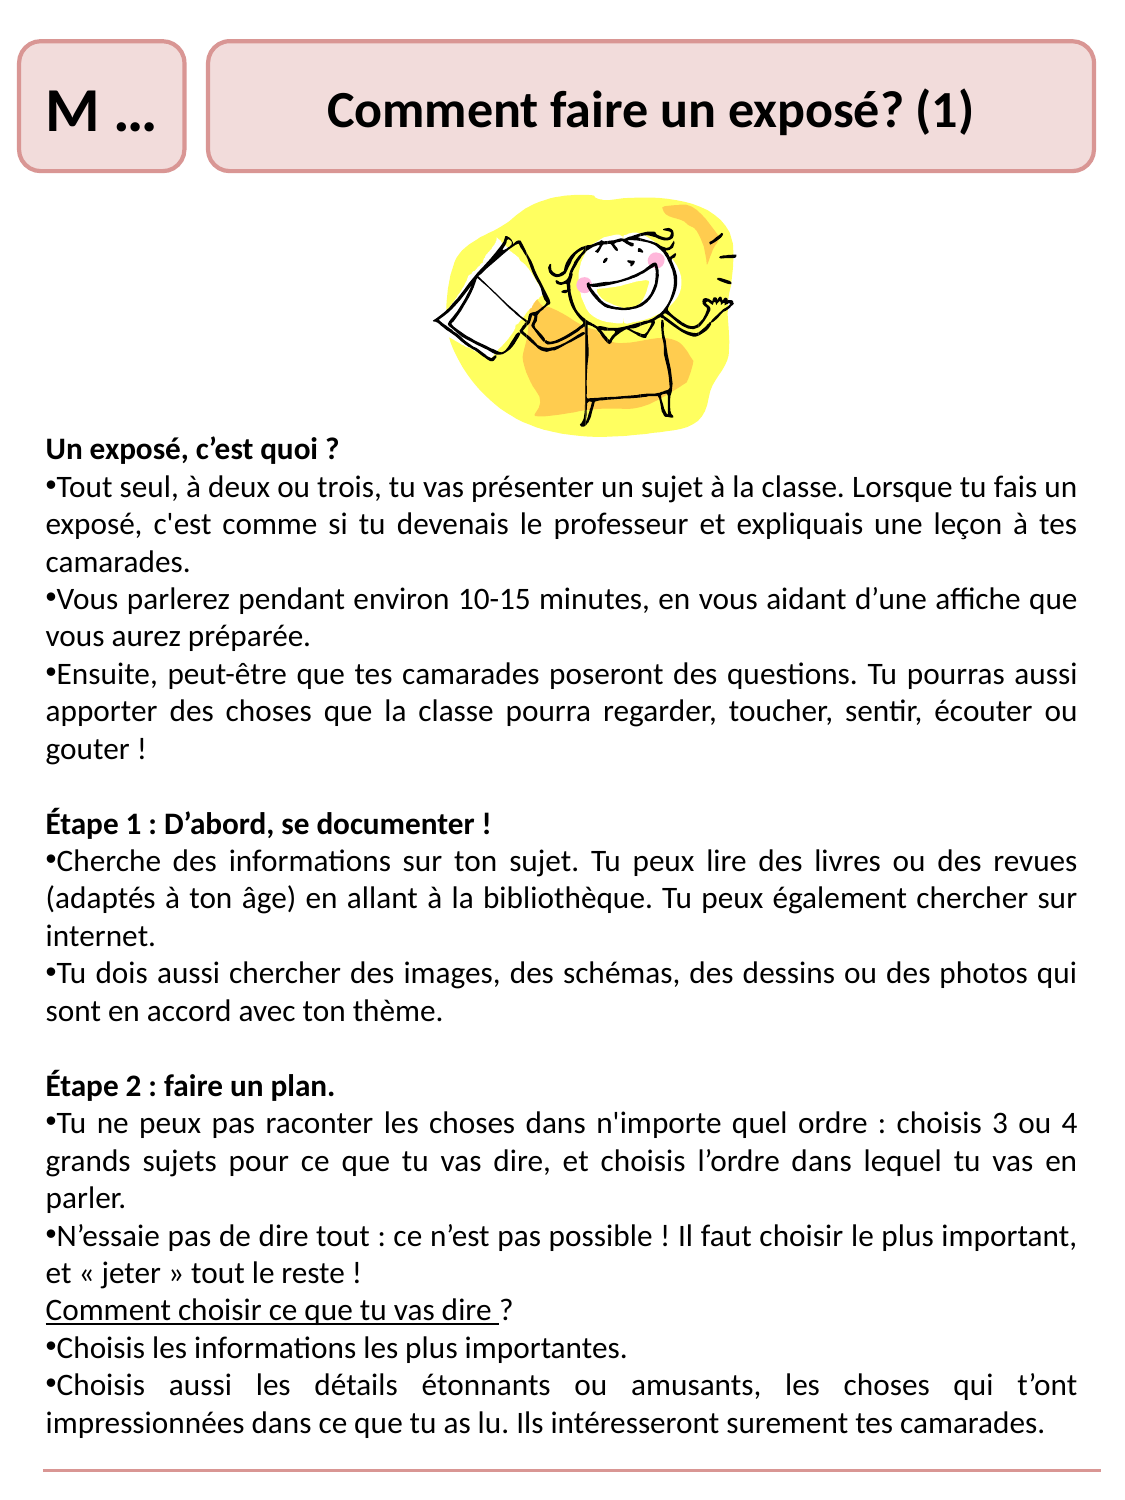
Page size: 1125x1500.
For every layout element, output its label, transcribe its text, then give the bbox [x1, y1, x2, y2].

text_box Un exposé, c’est quoi ? Tout seul, à deux ou trois, tu vas présenter un sujet à la classe. Lorsque tu fais un exposé, c'est comme si tu devenais le professeur et expliquais une leçon à tes camarades. Vous parlerez pendant environ 10-15 minutes, en vous aidant d’une affiche que vous aurez préparée. Ensuite, peut-être que tes camarades poseront des questions. Tu pourras aussi apporter des choses que la classe pourra regarder, toucher, sentir, écouter ou gouter ! Étape 1 : D’abord, se documenter ! Cherche des informations sur ton sujet. Tu peux lire des livres ou des revues (adaptés à ton âge) en allant à la bibliothèque. Tu peux également chercher sur internet. Tu dois aussi chercher des images, des schémas, des dessins ou des photos qui sont en accord avec ton thème. Étape 2 : faire un plan. Tu ne peux pas raconter les choses dans n'importe quel ordre : choisis 3 ou 4 grands sujets pour ce que tu vas dire, et choisis l’ordre dans lequel tu vas en parler. N’essaie pas de dire tout : ce n’est pas possible ! Il faut choisir le plus important, et « jeter » tout le reste ! Comment choisir ce que tu vas dire ? Choisis les informations les plus importantes. Choisis aussi les détails étonnants ou amusants, les choses qui t’ont impressionnées dans ce que tu as lu. Ils intéresseront surement tes camarades. [30, 421, 1094, 1447]
text_box Comment faire un exposé? (1) [205, 39, 1097, 174]
text_box M … [16, 39, 187, 174]
picture [432, 194, 737, 437]
